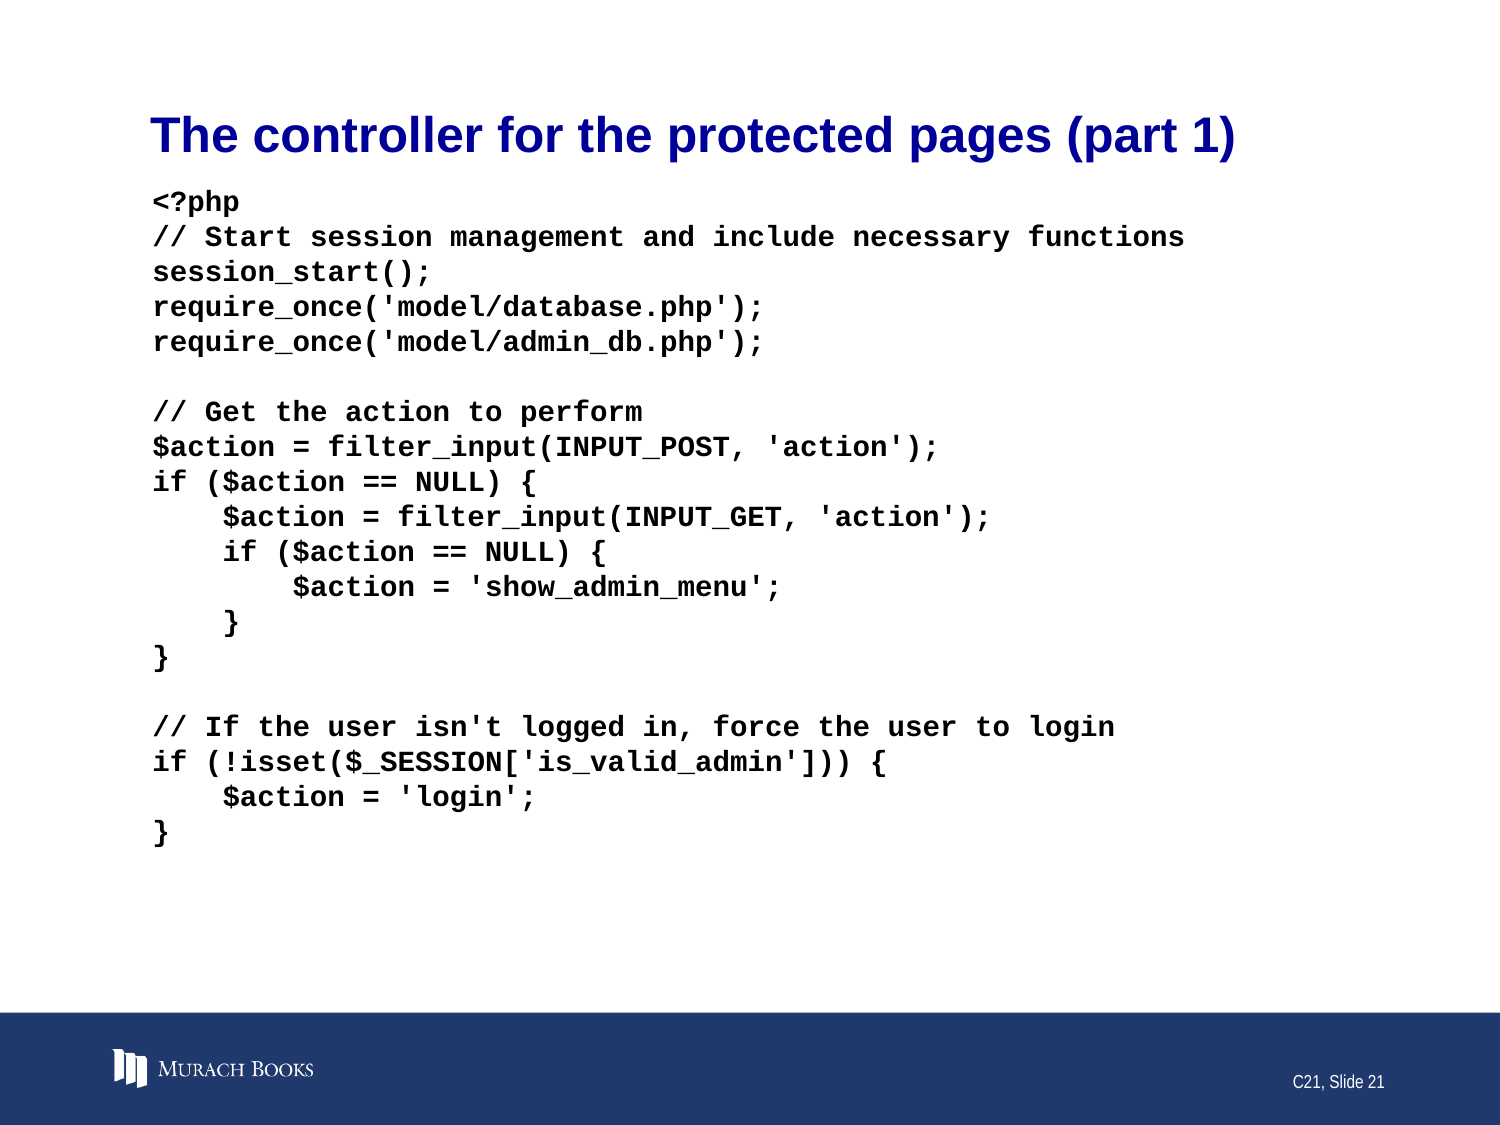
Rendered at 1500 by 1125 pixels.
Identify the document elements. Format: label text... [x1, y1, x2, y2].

footer [12, 1025, 463, 1100]
slide_number C21, Slide 21 [1087, 1025, 1400, 1100]
list <?php // Start session management and include necessary functions session_start(); require_once('model/database.php'); require_once('model/admin_db.php'); // Get the action to perform $action = filter_input(INPUT_POST, 'action'); if ($action == NULL) { $action = filter_input(INPUT_GET, 'action'); if ($action == NULL) { $action = 'show_admin_menu'; } } // If the user isn't logged in, force the user to login if (!isset($_SESSION['is_valid_admin'])) { $action = 'login'; } [137, 174, 1375, 975]
title The controller for the protected pages (part 1) [150, 102, 1350, 164]
